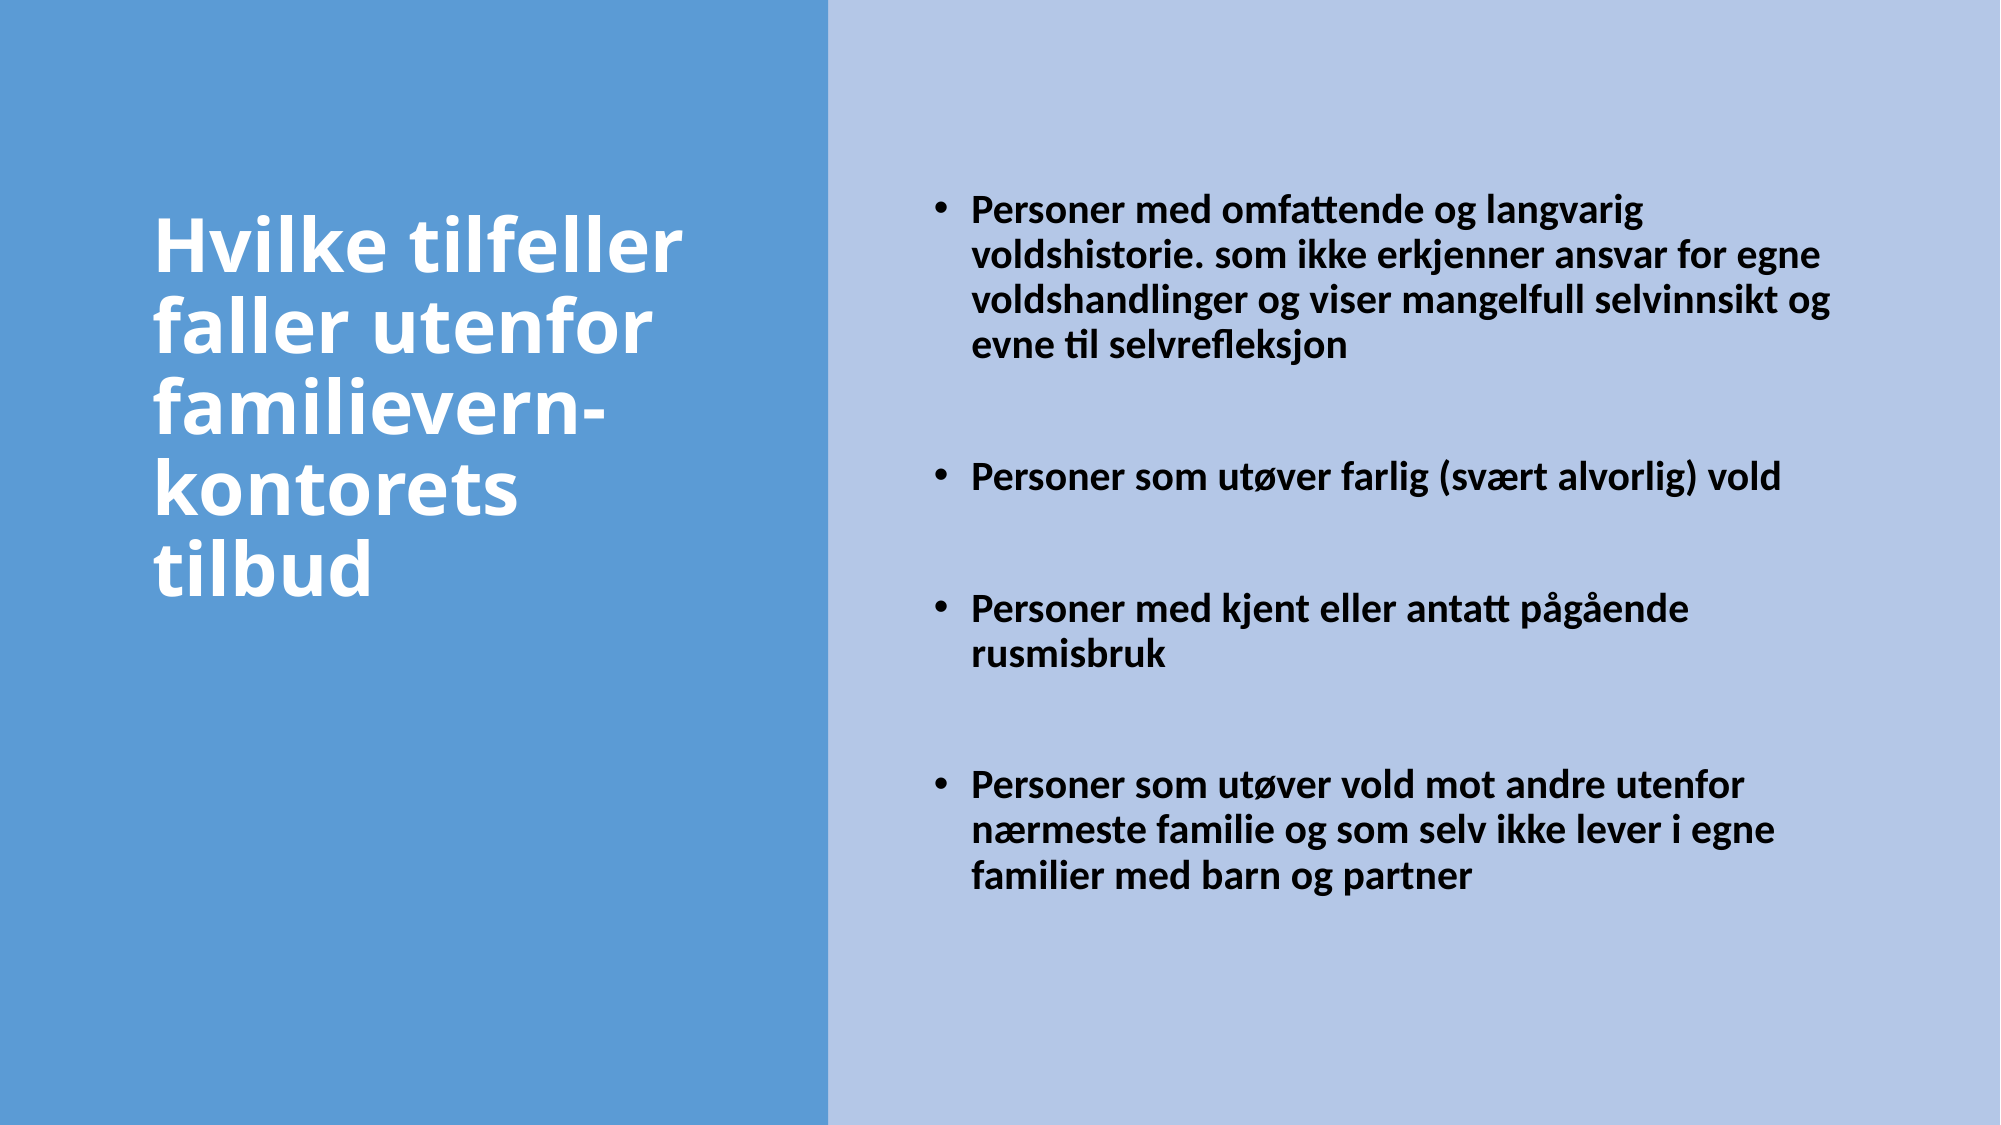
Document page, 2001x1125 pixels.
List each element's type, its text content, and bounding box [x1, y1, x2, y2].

title Hvilke tilfeller faller utenfor familievern-kontorets tilbud [137, 102, 756, 719]
list Personer med omfattende og langvarig voldshistorie. som ikke erkjenner ansvar for egne voldshandlinger og viser mangelfull selvinnsikt og evne til selvrefleksjon Personer som utøver farlig (svært alvorlig) vold Personer med kjent eller antatt pågående rusmisbruk Personer som utøver vold mot andre utenfor nærmeste familie og som selv ikke lever i egne familier med barn og partner [918, 99, 1863, 1053]
text_box [0, 0, 829, 1125]
